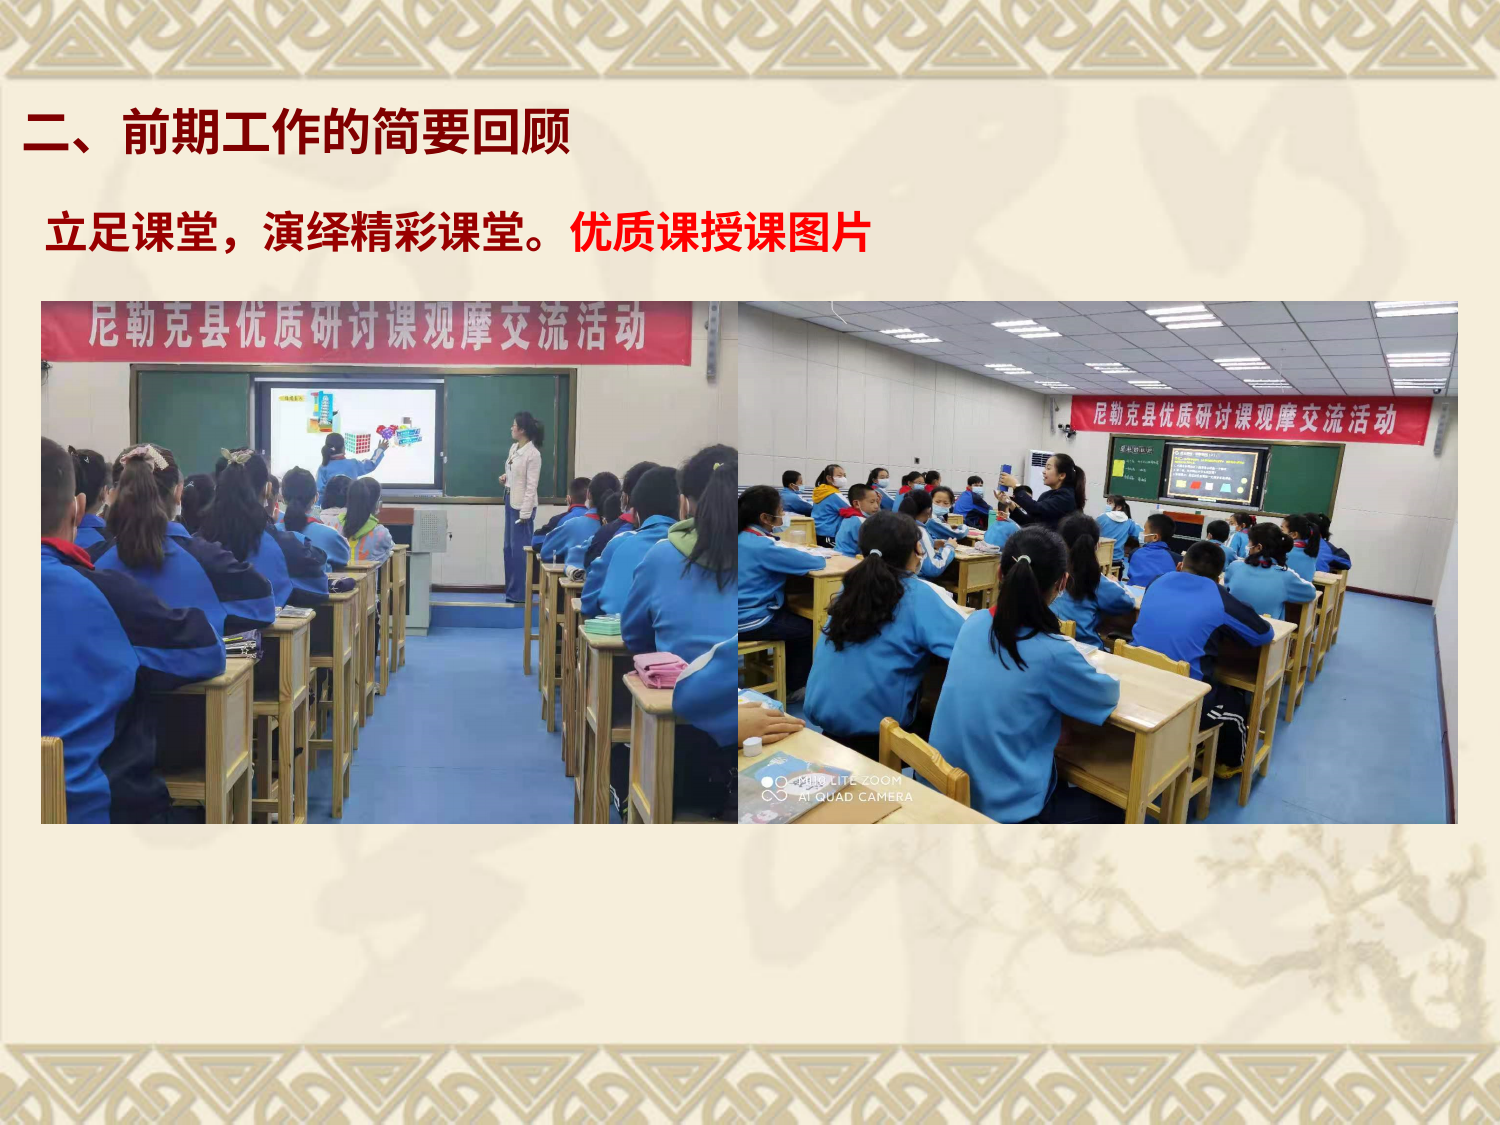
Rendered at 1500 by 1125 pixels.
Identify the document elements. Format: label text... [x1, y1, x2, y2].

title 二、前期工作的简要回顾 [0, 36, 658, 225]
text_box 立足课堂，演绎精彩课堂。优质课授课图片 [29, 197, 1377, 265]
text_box [123, 207, 1400, 274]
picture [0, 0, 1500, 1125]
